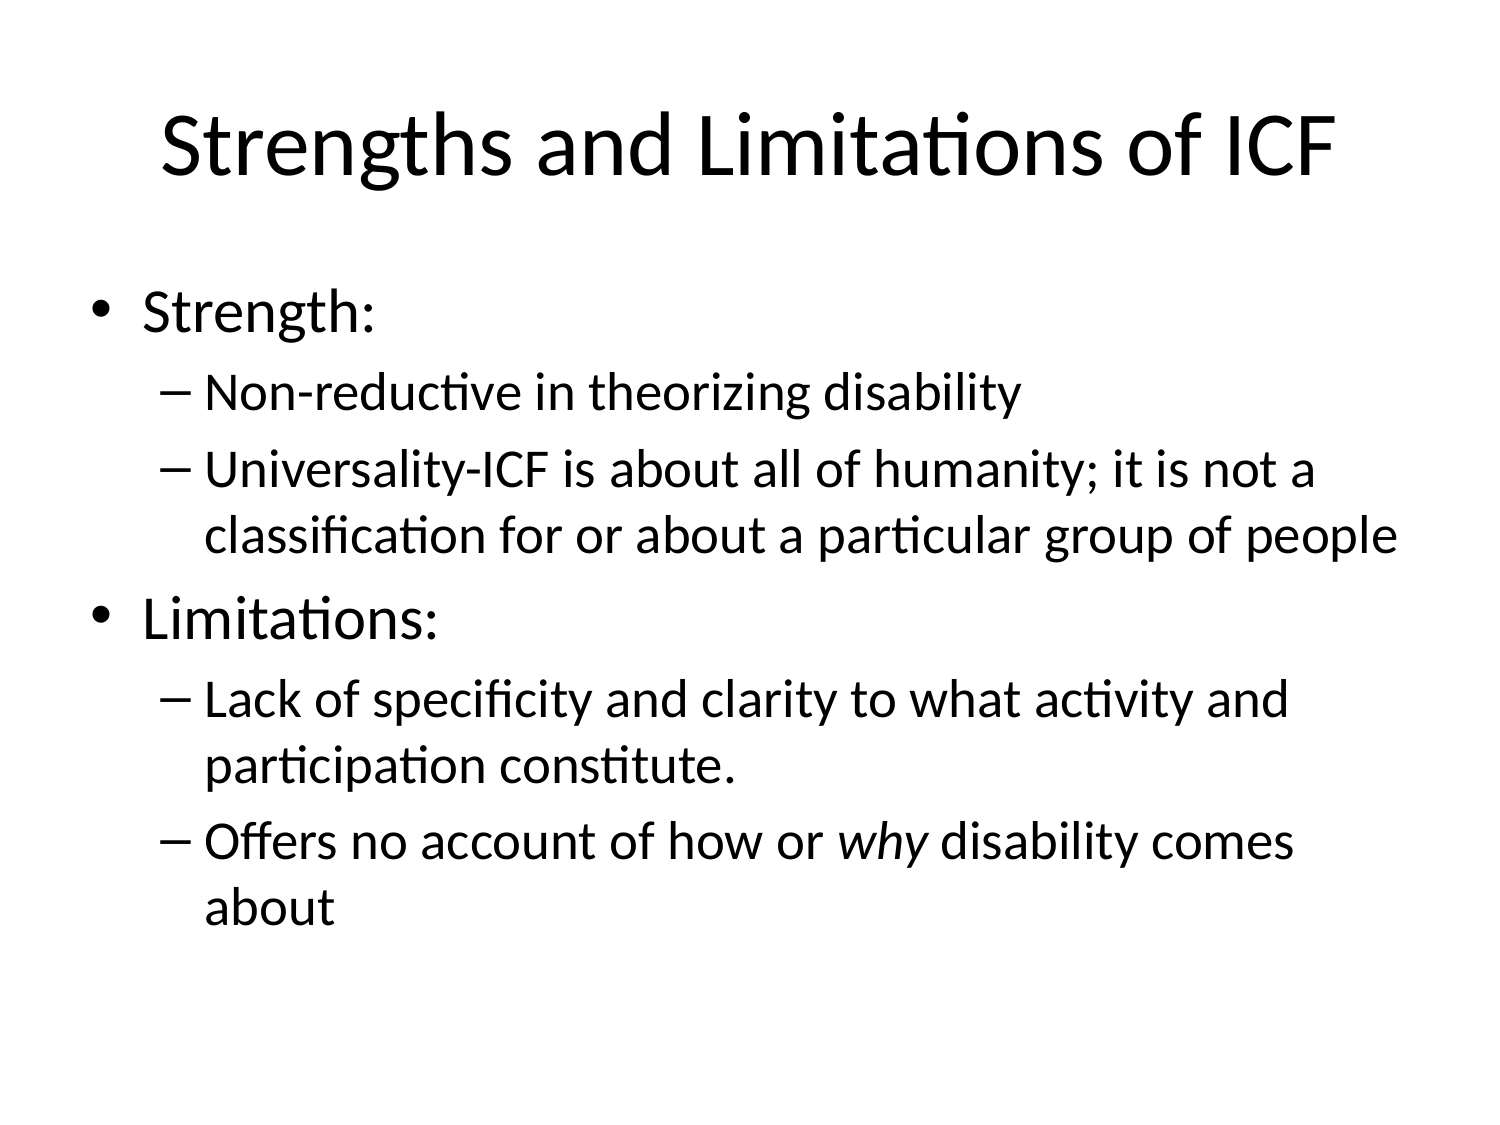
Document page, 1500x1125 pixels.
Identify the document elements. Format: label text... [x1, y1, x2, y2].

title Strengths and Limitations of ICF [75, 45, 1425, 233]
list Strength: Non-reductive in theorizing disability Universality-ICF is about all of humanity; it is not a classification for or about a particular group of people Limitations: Lack of specificity and clarity to what activity and participation constitute. Offers no account of how or why disability comes about [75, 262, 1425, 1005]
